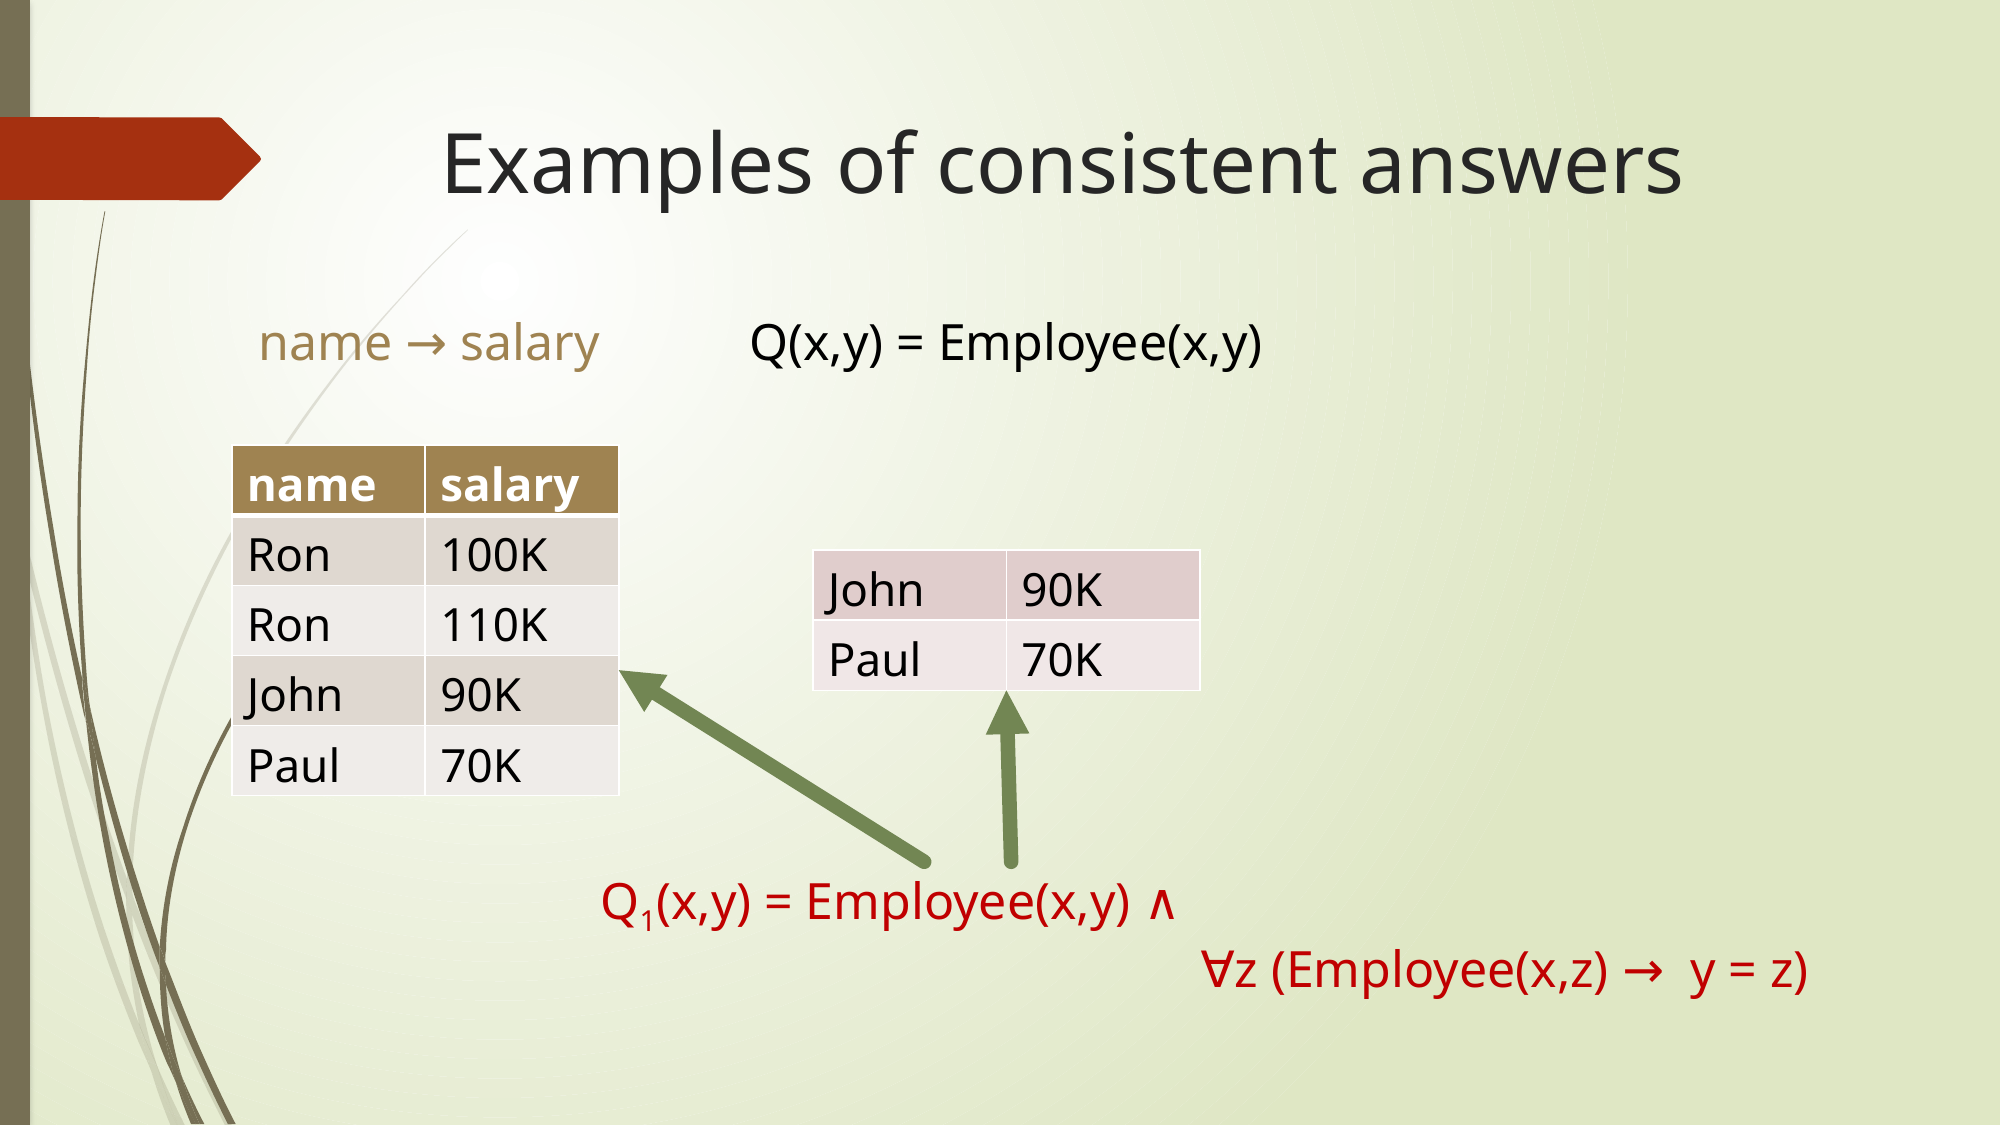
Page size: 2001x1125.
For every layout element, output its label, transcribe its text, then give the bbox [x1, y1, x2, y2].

table_header salary [426, 446, 618, 513]
table_header John [814, 551, 1006, 619]
table_cell Paul [233, 726, 424, 795]
table_cell 110K [426, 586, 618, 655]
table_cell Ron [233, 518, 424, 585]
text_box name → salary [243, 303, 615, 378]
title Examples of consistent answers [425, 102, 1888, 313]
text_box Q(x,y) = Employee(x,y) [734, 303, 1279, 378]
table_cell Paul [814, 621, 1006, 690]
text_box Q1(x,y) = Employee(x,y) ∧ ∀z (Employee(x,z) → y = z) [585, 861, 1824, 1005]
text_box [1006, 690, 1012, 862]
table_header name [233, 446, 424, 513]
table_header 90K [1007, 551, 1199, 619]
table_cell 70K [426, 726, 613, 795]
table_cell 100K [426, 518, 618, 585]
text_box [618, 669, 925, 862]
table_cell 70K [1007, 621, 1199, 690]
table_cell Ron [233, 586, 424, 655]
table_cell John [233, 656, 424, 725]
table_cell 90K [426, 656, 618, 725]
